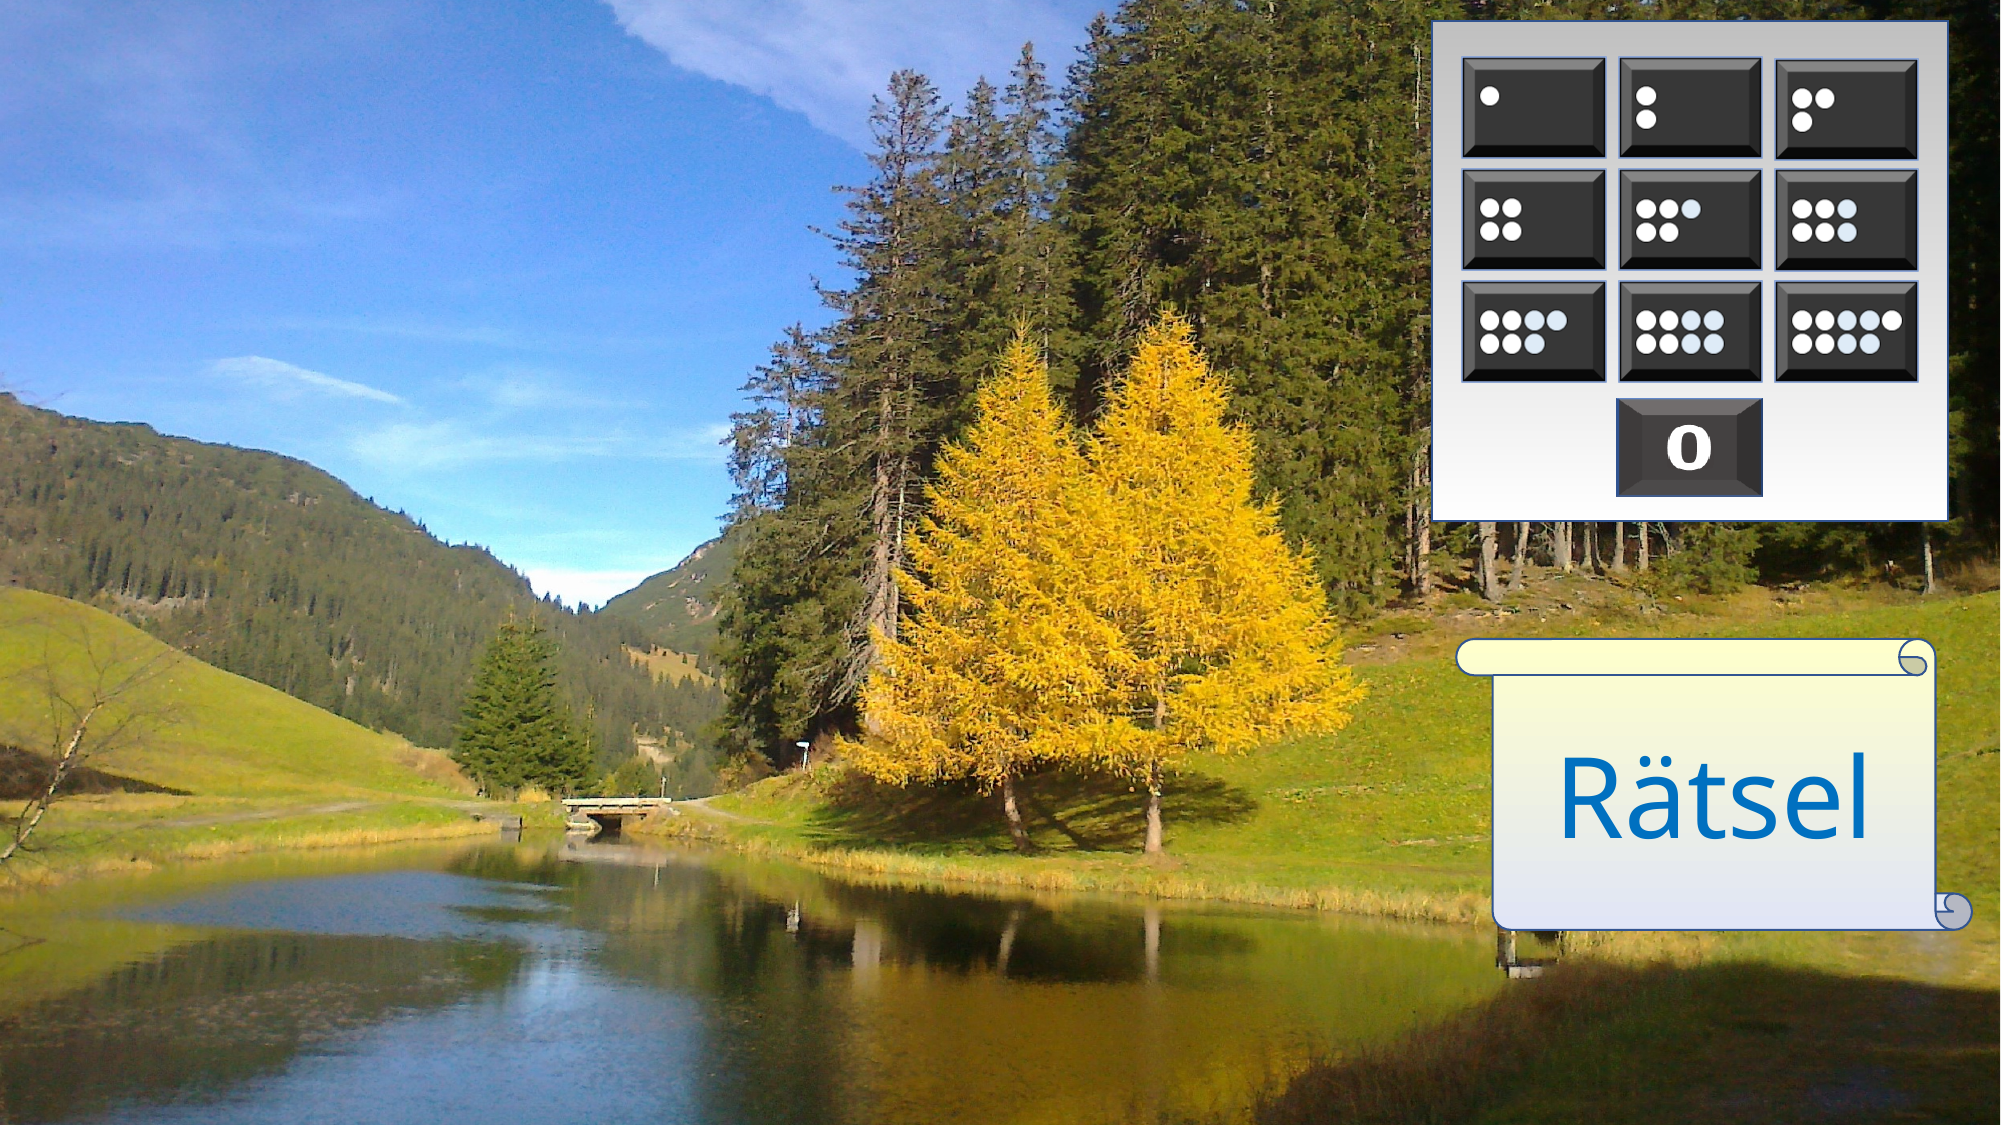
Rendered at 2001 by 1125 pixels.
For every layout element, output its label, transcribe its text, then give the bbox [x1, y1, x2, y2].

text_box Rätsel [1455, 637, 1973, 931]
picture [0, 0, 2001, 1125]
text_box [1432, 20, 1948, 522]
